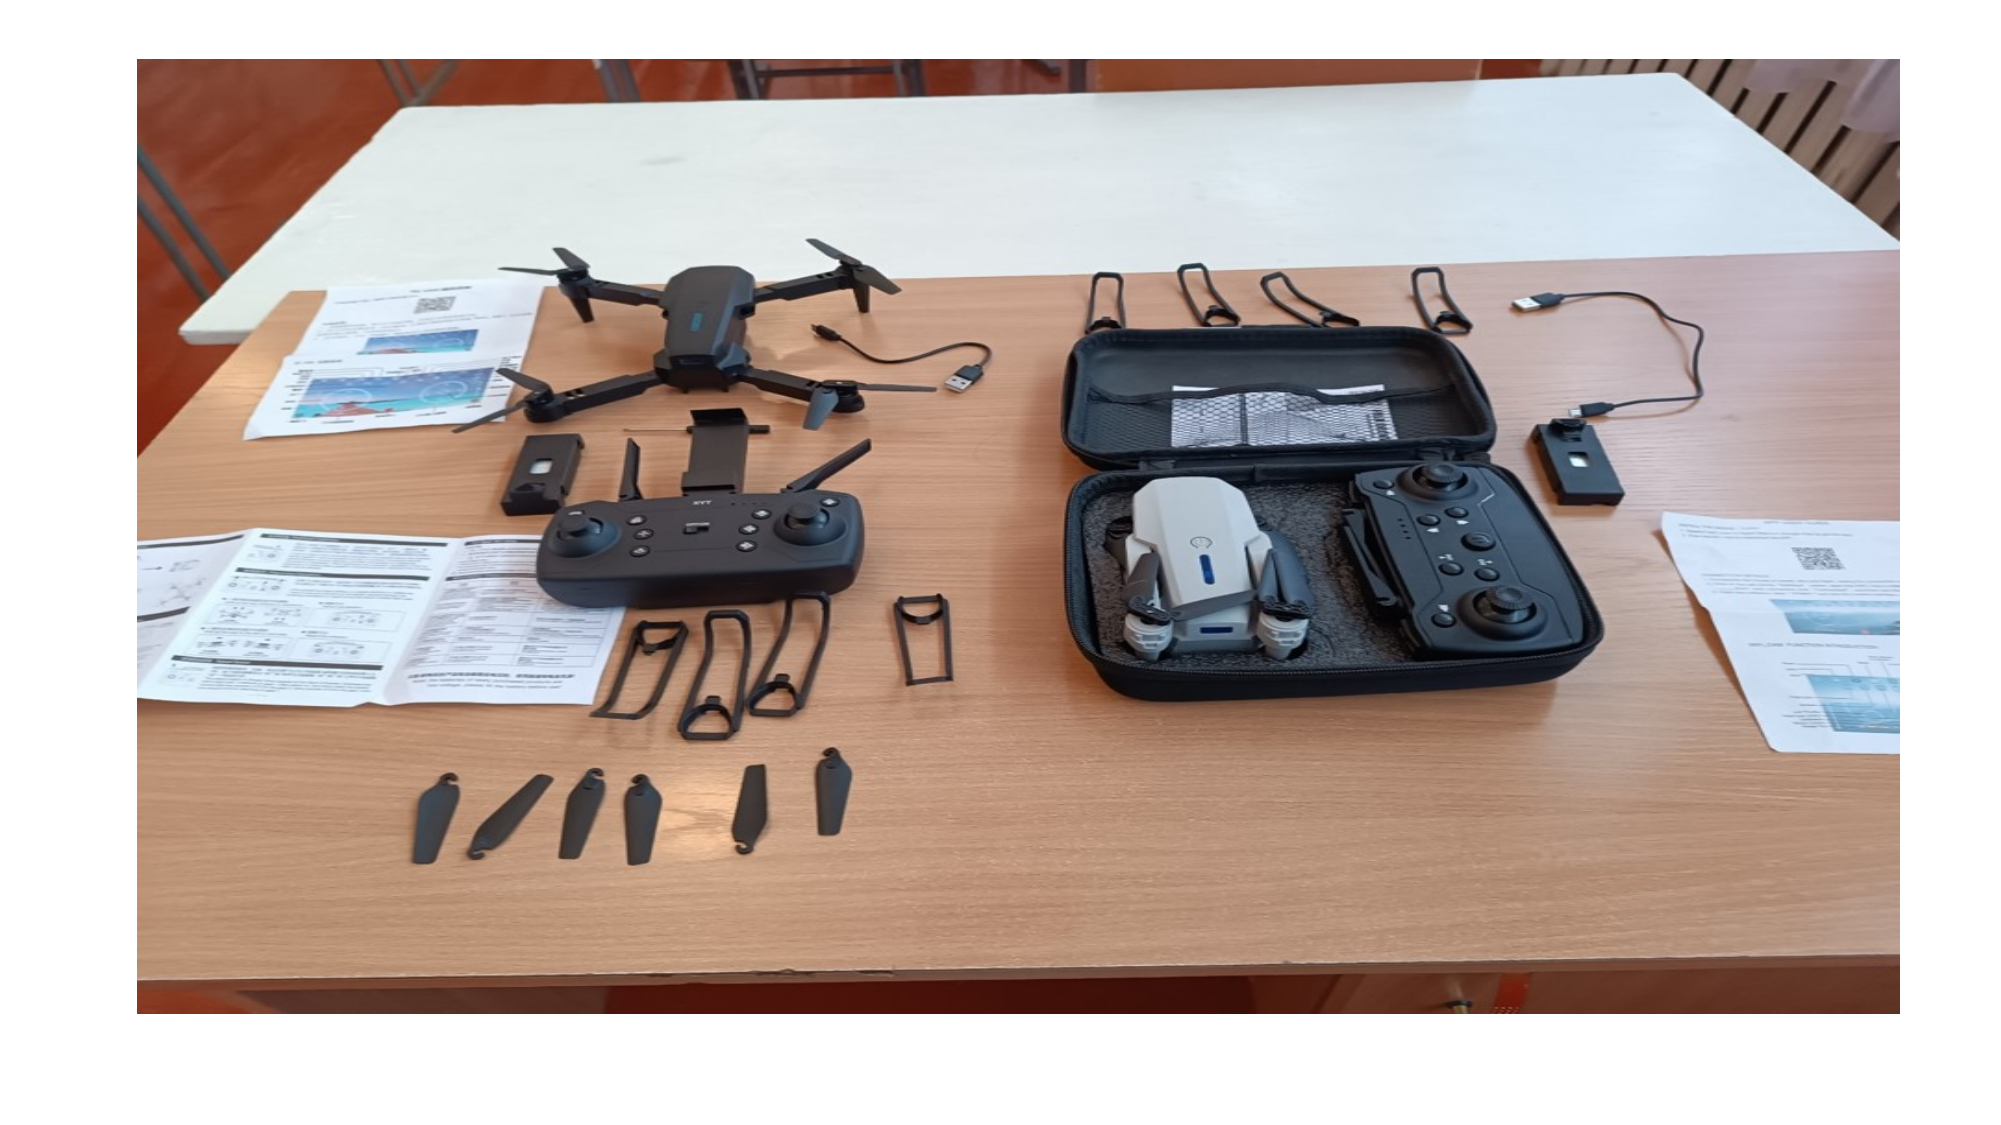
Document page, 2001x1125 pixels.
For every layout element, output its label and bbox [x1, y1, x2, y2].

list [137, 59, 1900, 1014]
